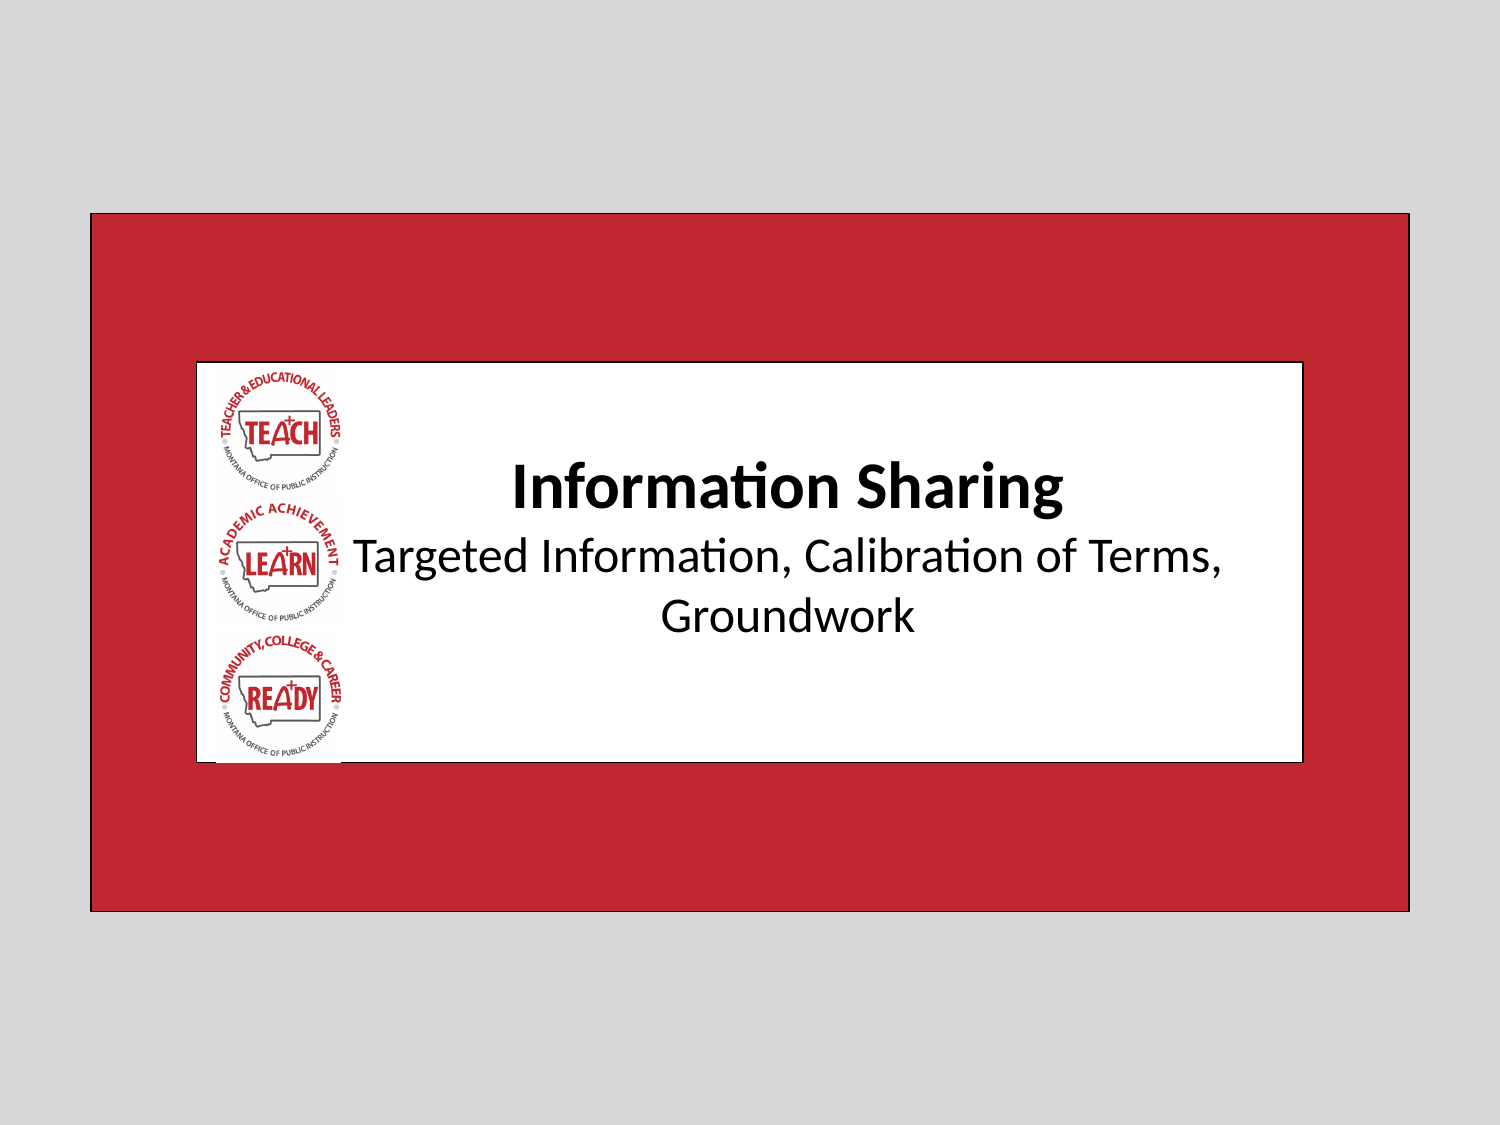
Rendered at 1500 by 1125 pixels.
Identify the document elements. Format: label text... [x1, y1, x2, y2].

text_box [196, 362, 1304, 763]
text_box [90, 213, 1409, 912]
picture [214, 365, 344, 629]
picture [215, 631, 342, 764]
text_box Information Sharing Targeted Information, Calibration of Terms, Groundwork [346, 437, 1337, 648]
